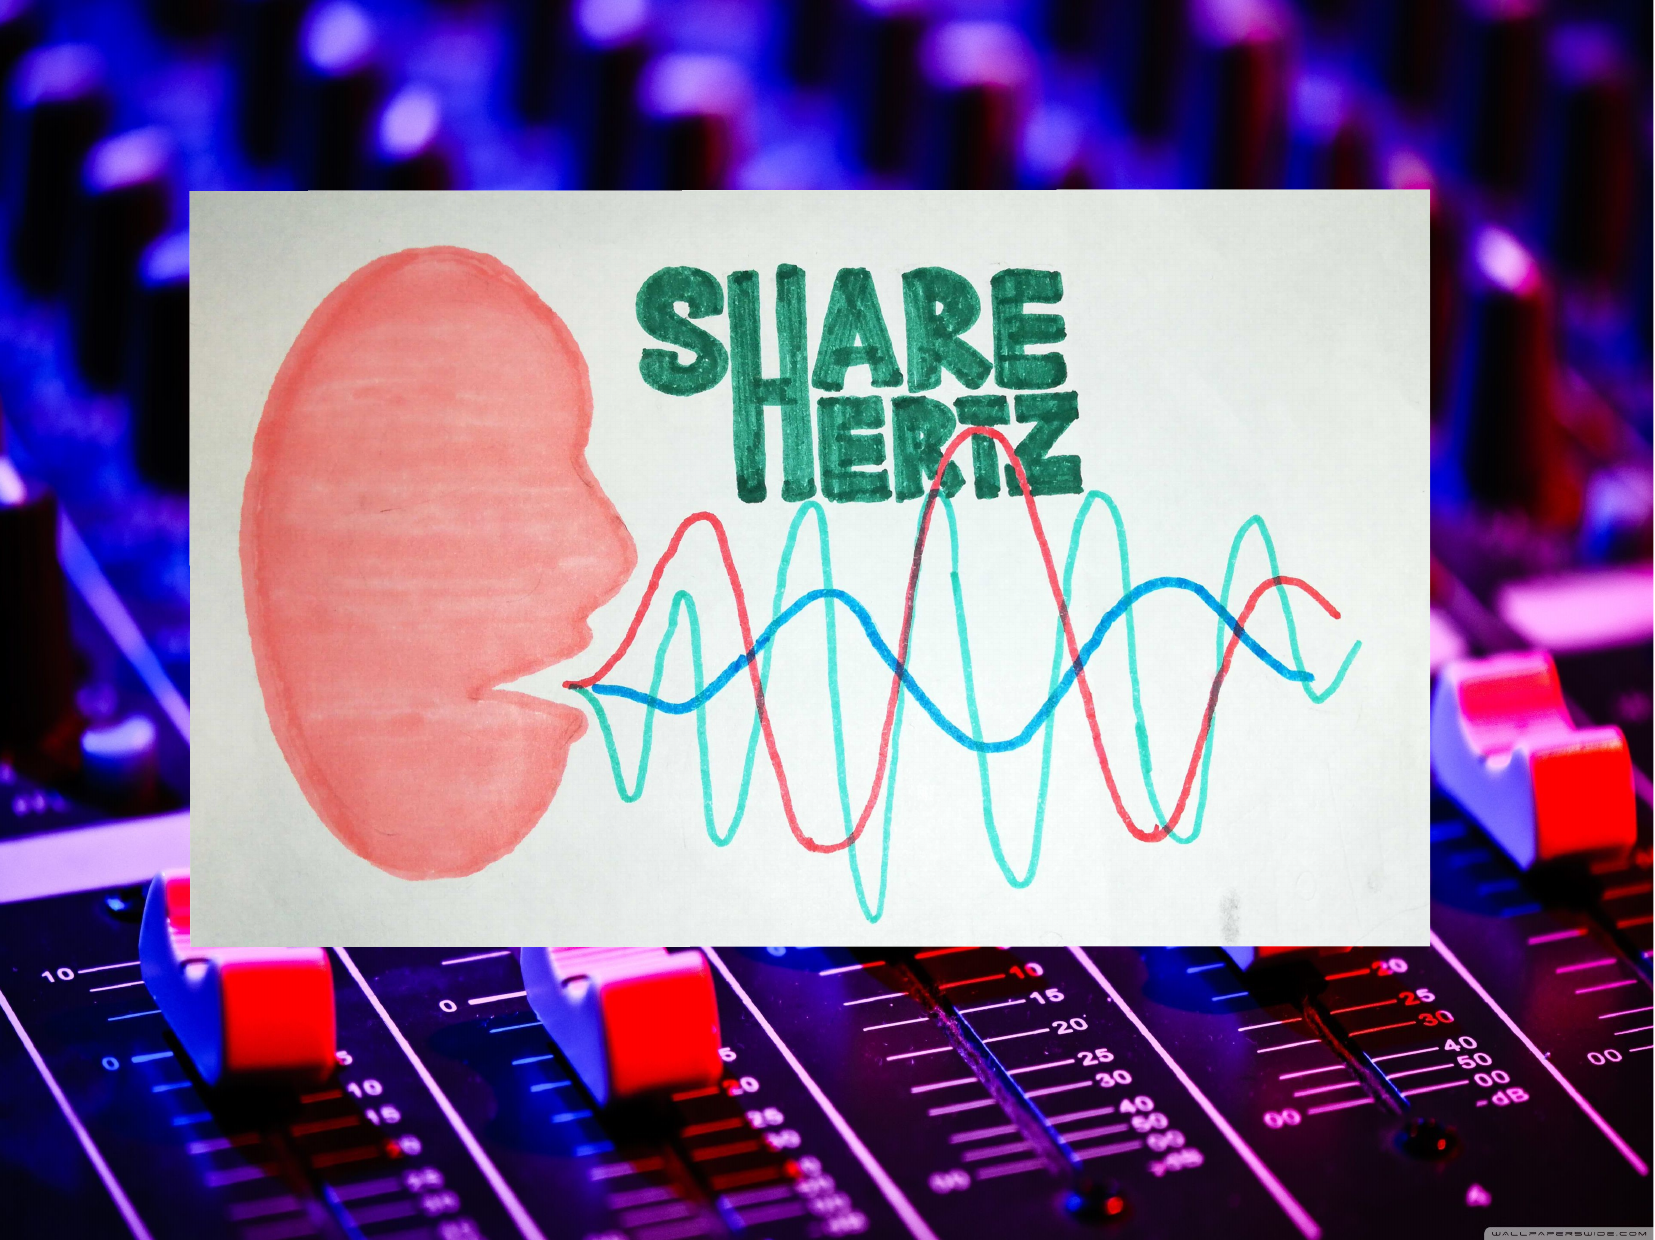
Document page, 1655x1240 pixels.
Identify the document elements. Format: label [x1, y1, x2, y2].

text_box [189, 189, 1431, 947]
picture [0, 0, 1654, 1240]
